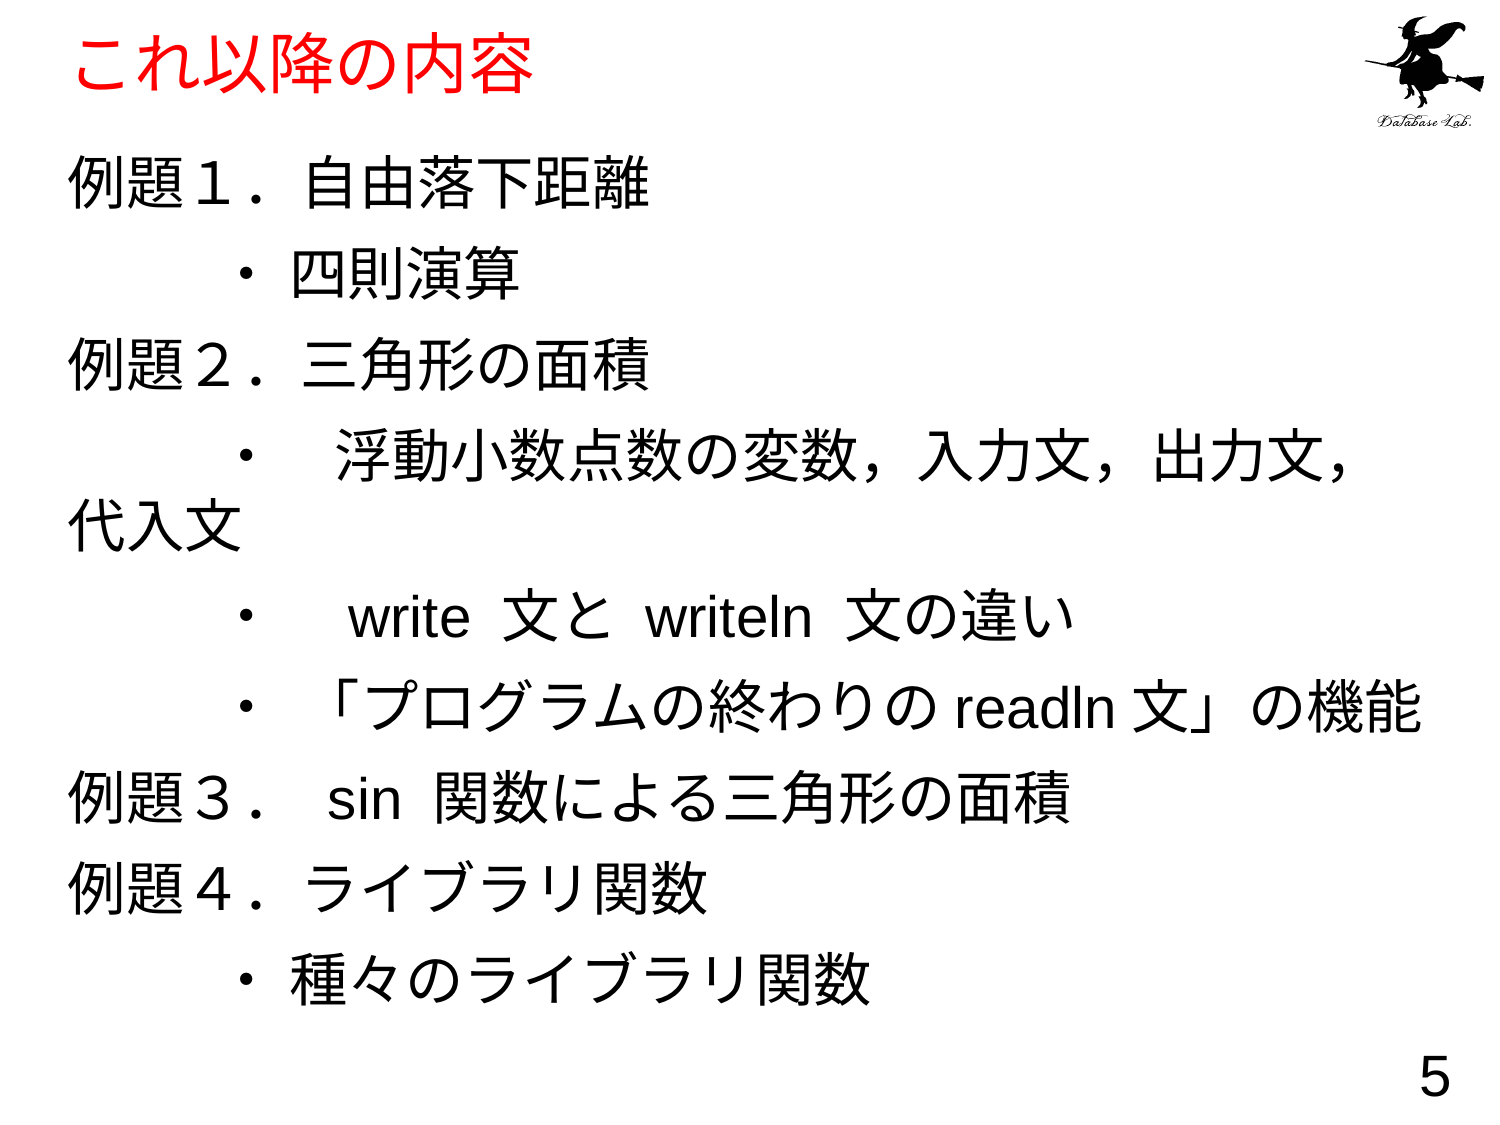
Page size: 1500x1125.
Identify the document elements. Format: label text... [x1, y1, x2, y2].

slide_number 5 [1129, 1042, 1467, 1103]
picture [1362, 14, 1486, 130]
list 例題１．自由落下距離 ・ 四則演算 例題２．三角形の面積 ・ 浮動小数点数の変数，入力文，出力文，代入文 ・ write 文と writeln 文の違い ・ 「プログラムの終わりのreadln文」の機能 例題３． sin 関数による三角形の面積 例題４．ライブラリ関数 ・ 種々のライブラリ関数 [52, 138, 1441, 1014]
title これ以降の内容 [52, 28, 1441, 106]
